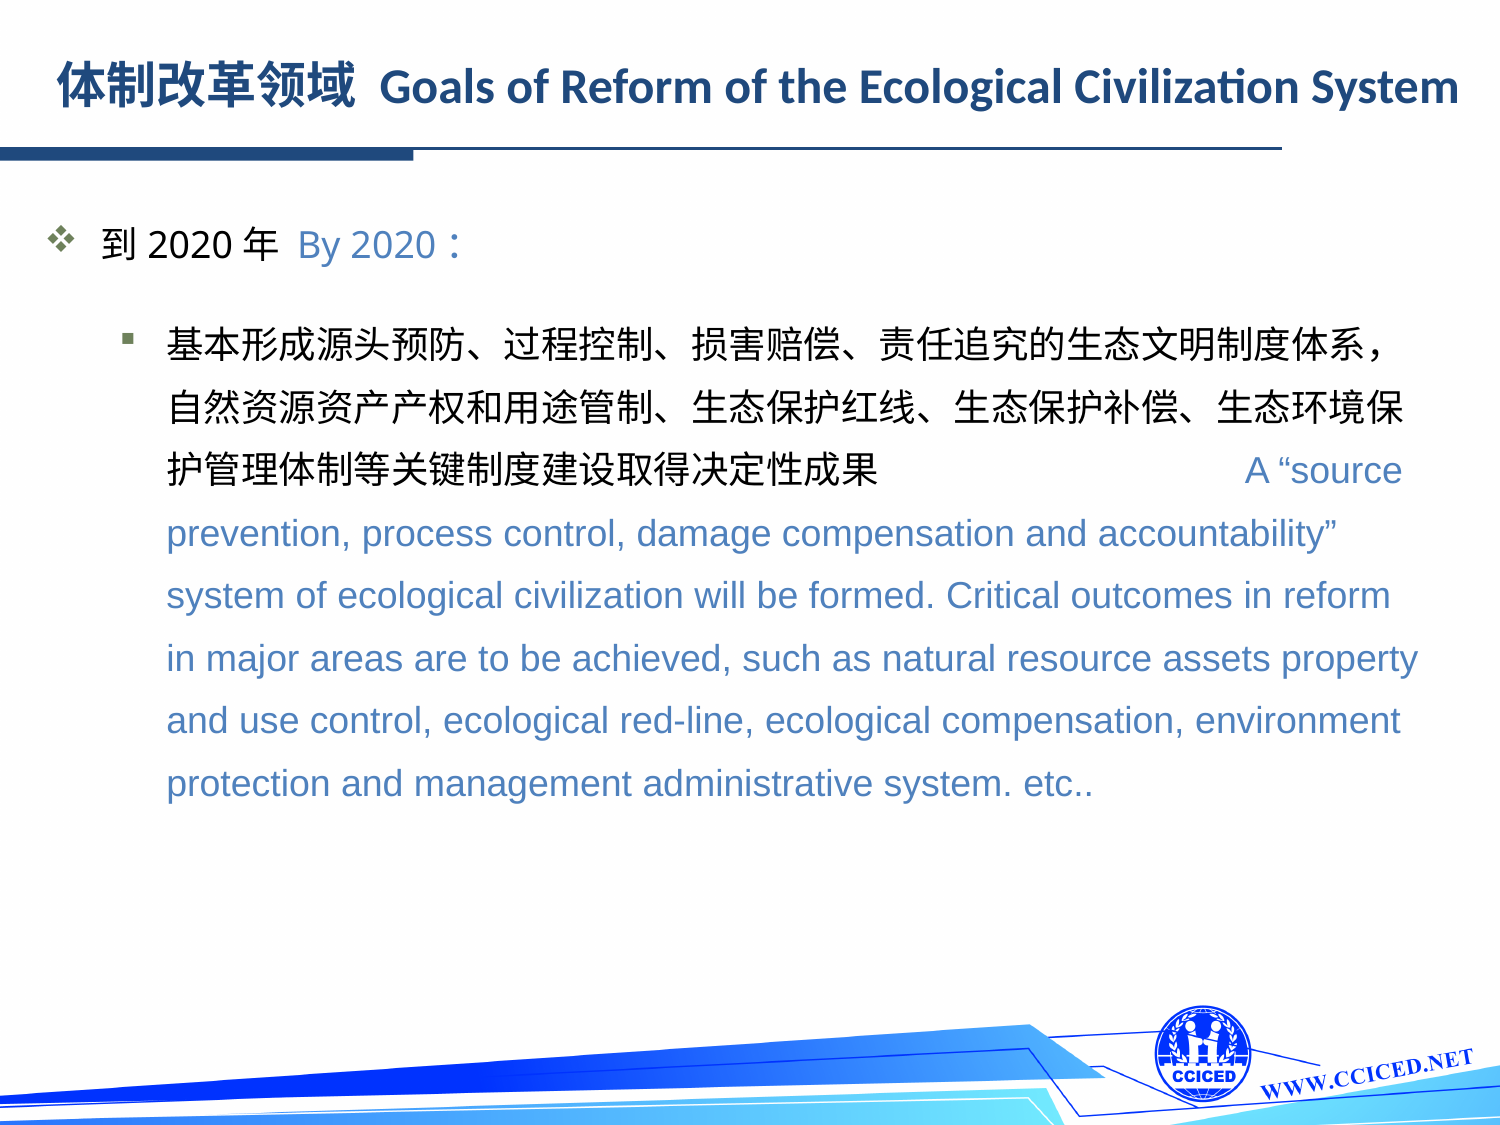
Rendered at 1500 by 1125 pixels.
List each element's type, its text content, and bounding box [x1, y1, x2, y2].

picture [0, 0, 1500, 1125]
text_box 到2020年 By 2020： 基本形成源头预防、过程控制、损害赔偿、责任追究的生态文明制度体系，自然资源资产产权和用途管制、生态保护红线、生态保护补偿、生态环境保护管理体制等关键制度建设取得决定性成果 A “source prevention, process control, damage compensation and accountability” system of ecological civilization will be formed. Critical outcomes in reform in major areas are to be achieved, such as natural resource assets property and use control, ecological red-line, ecological compensation, environment protection and management administrative system. etc.. [29, 196, 1436, 911]
text_box 体制改革领域 Goals of Reform of the Ecological Civilization System [41, 30, 1500, 138]
